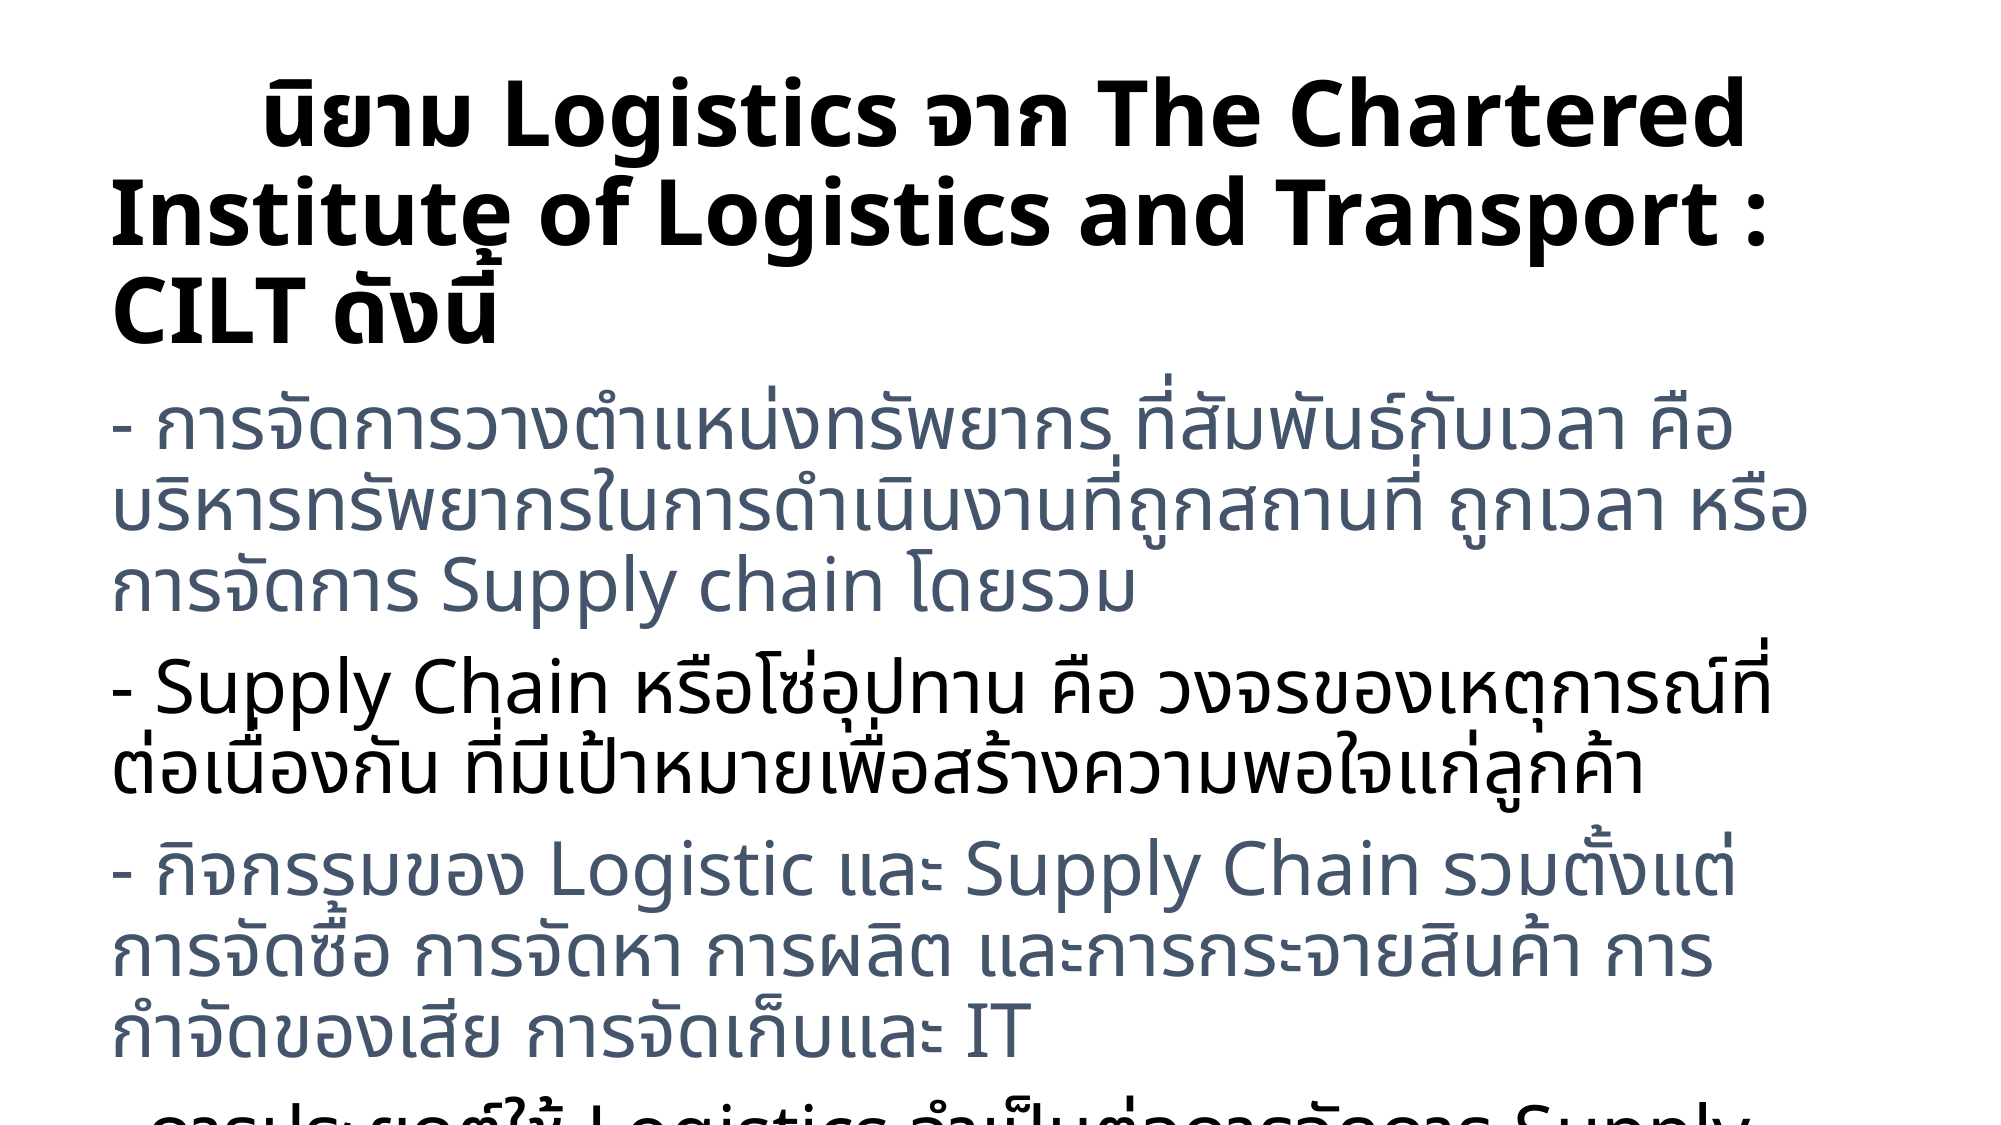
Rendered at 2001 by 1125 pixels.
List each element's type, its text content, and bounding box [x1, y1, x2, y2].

list นิยาม Logistics จาก The Chartered Institute of Logistics and Transport : CILT ดังนี้ - การจัดการวางตำแหน่งทรัพยากร ที่สัมพันธ์กับเวลา คือบริหารทรัพยากรในการดำเนินงานที่ถูกสถานที่ ถูกเวลา หรือการจัดการ Supply chain โดยรวม - Supply Chain หรือโซ่อุปทาน คือ วงจรของเหตุการณ์ที่ต่อเนื่องกัน ที่มีเป้าหมายเพื่อสร้างความพอใจแก่ลูกค้า - กิจกรรมของ Logistic และ Supply Chain รวมตั้งแต่ การจัดซื้อ การจัดหา การผลิต และการกระจายสินค้า การกำจัดของเสีย การจัดเก็บและ IT การประยุกต์ใช้ Logistics จำเป็นต่อการจัดการ Supply Chain ที่มีประสิทธิภาพ - การขนส่งจะเป็นส่วนของการบูรณาการ (Integral Part) คือพิจารณากระบวนการต่างๆ ที่ทำงานด้วย ไม่ได้สนใจเฉพาะเหตุการณ์ที่ต่อเนื่องกันเท่านั้น [95, 59, 1850, 774]
